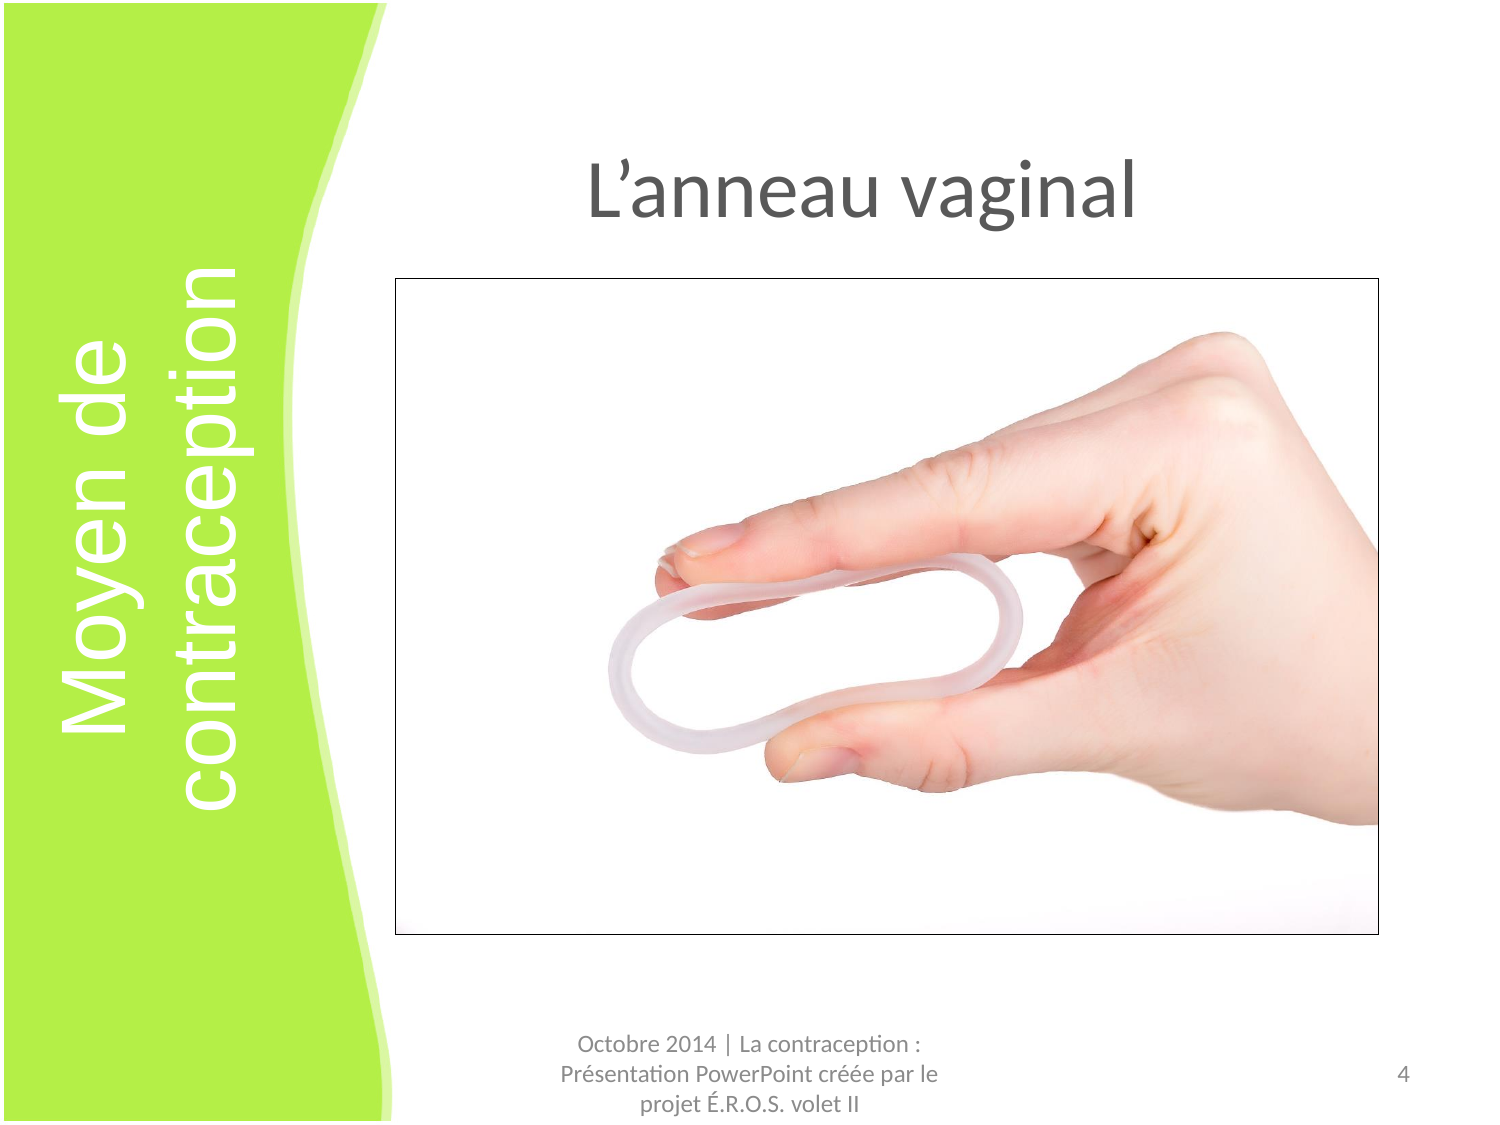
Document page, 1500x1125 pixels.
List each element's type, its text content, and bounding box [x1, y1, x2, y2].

slide_number 4 [1074, 1042, 1425, 1103]
text_box L’anneau vaginal [224, 113, 1500, 355]
text_box Moyen de contraception [17, 125, 271, 953]
picture [0, 0, 1500, 1125]
footer Octobre 2014 | La contraception : Présentation PowerPoint créée par le projet É.R.O.S. volet II [512, 1042, 988, 1103]
